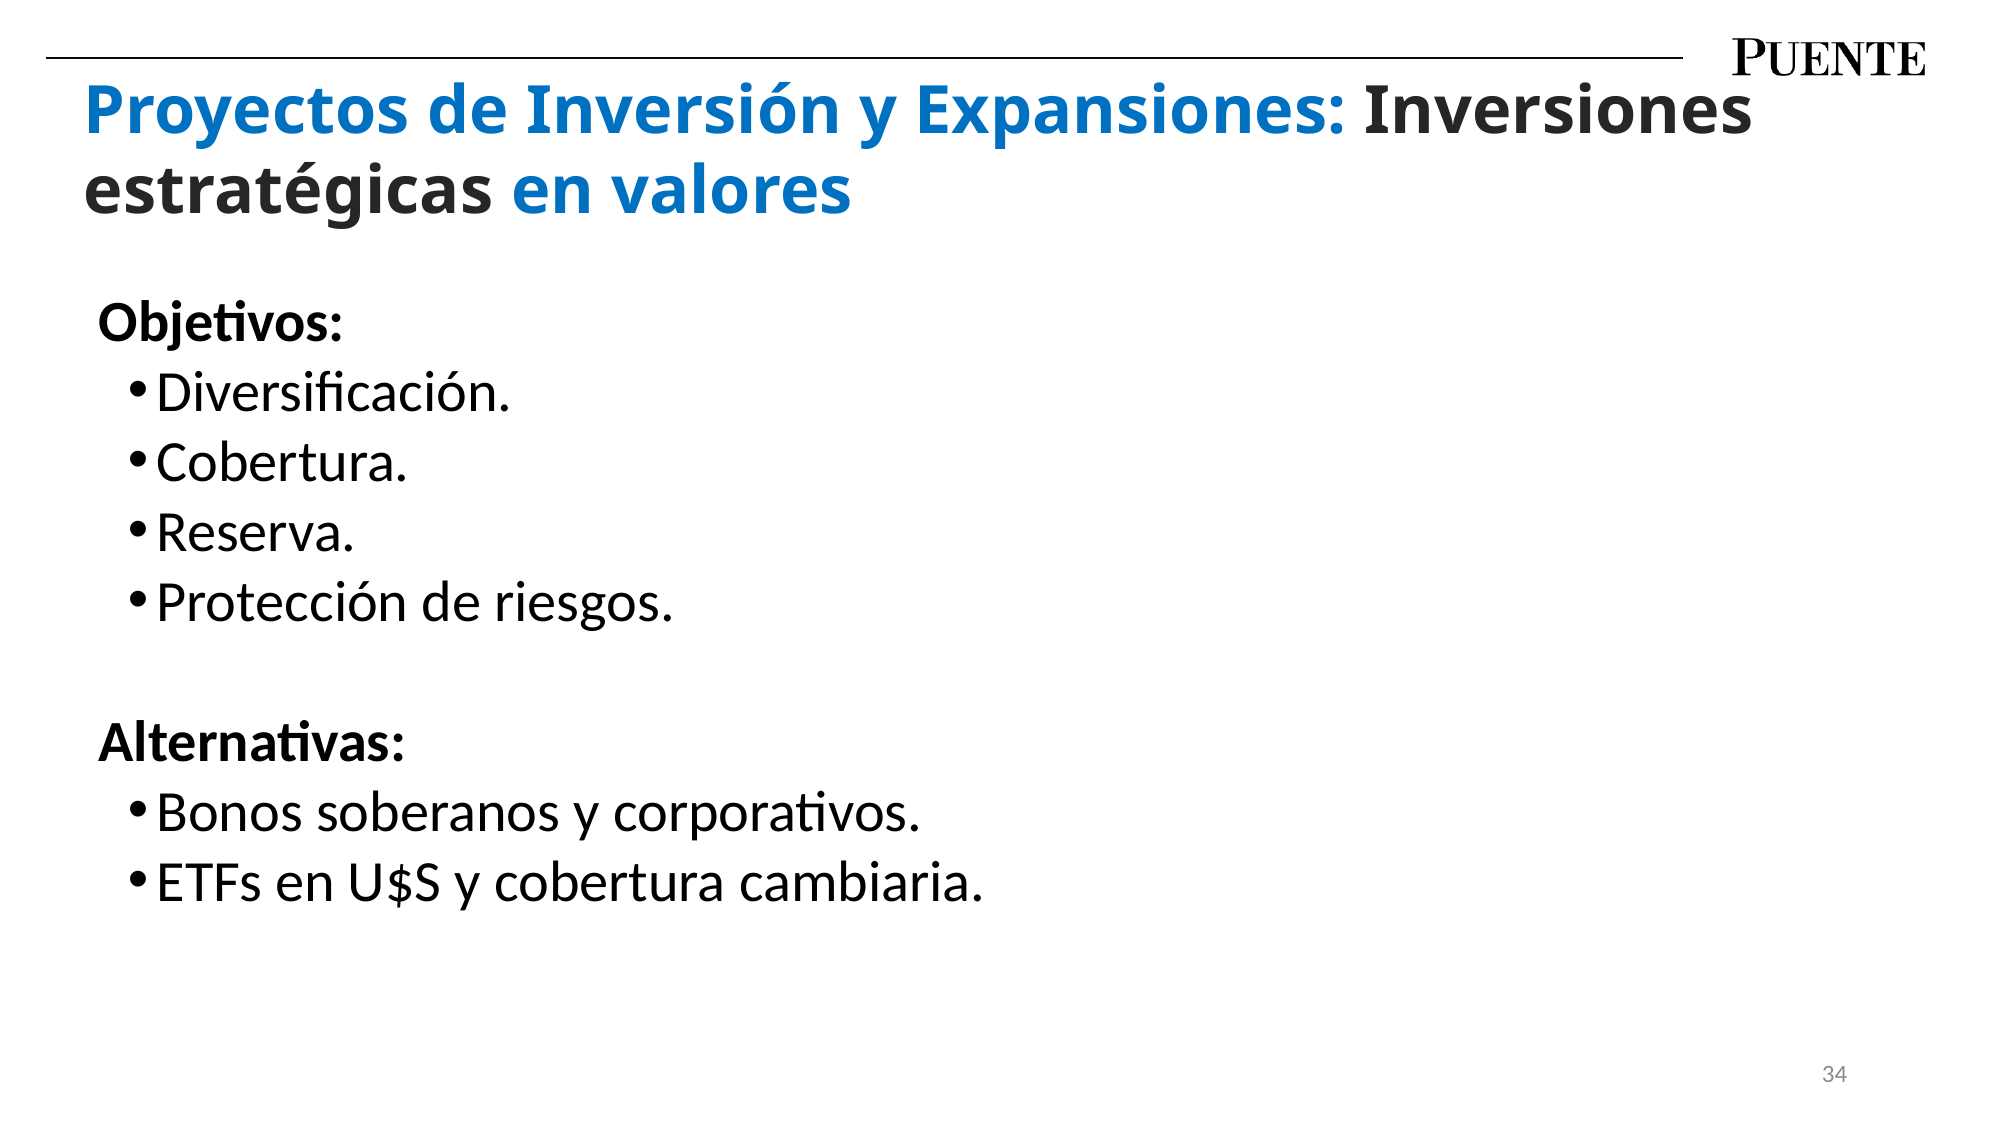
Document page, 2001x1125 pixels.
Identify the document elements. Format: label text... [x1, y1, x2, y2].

slide_number 34 [1412, 1042, 1863, 1103]
text_box Proyectos de Inversión y Expansiones: Inversiones estratégicas en valores [83, 65, 1900, 227]
picture [1722, 29, 1937, 87]
text_box Objetivos: Diversificación. Cobertura. Reserva. Protección de riesgos. Alternativas: Bonos soberanos y corporativos. ETFs en U$S y cobertura cambiaria. [83, 275, 1427, 921]
